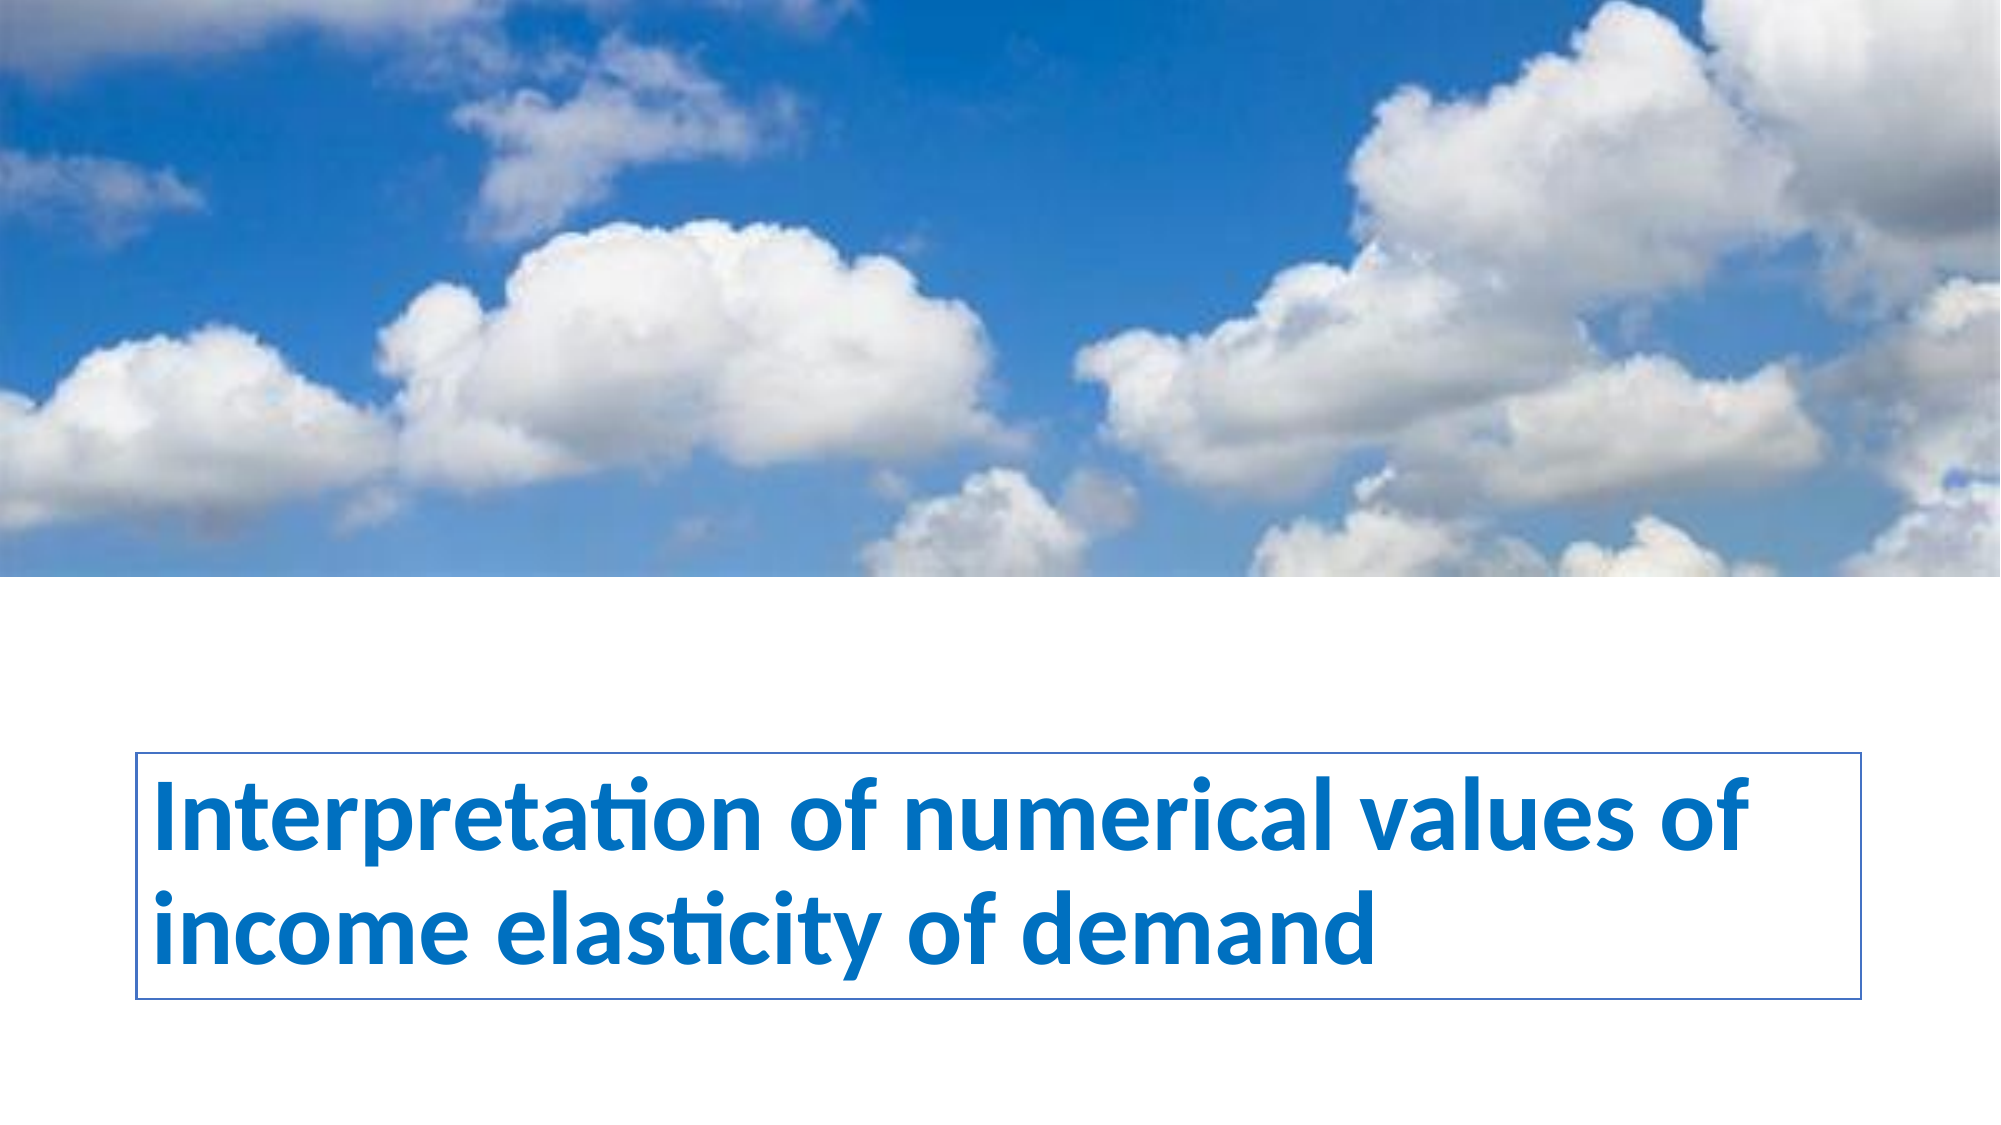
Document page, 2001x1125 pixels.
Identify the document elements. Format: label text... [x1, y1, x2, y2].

picture [0, 0, 2000, 577]
list Interpretation of numerical values of income elasticity of demand [135, 752, 1862, 1000]
